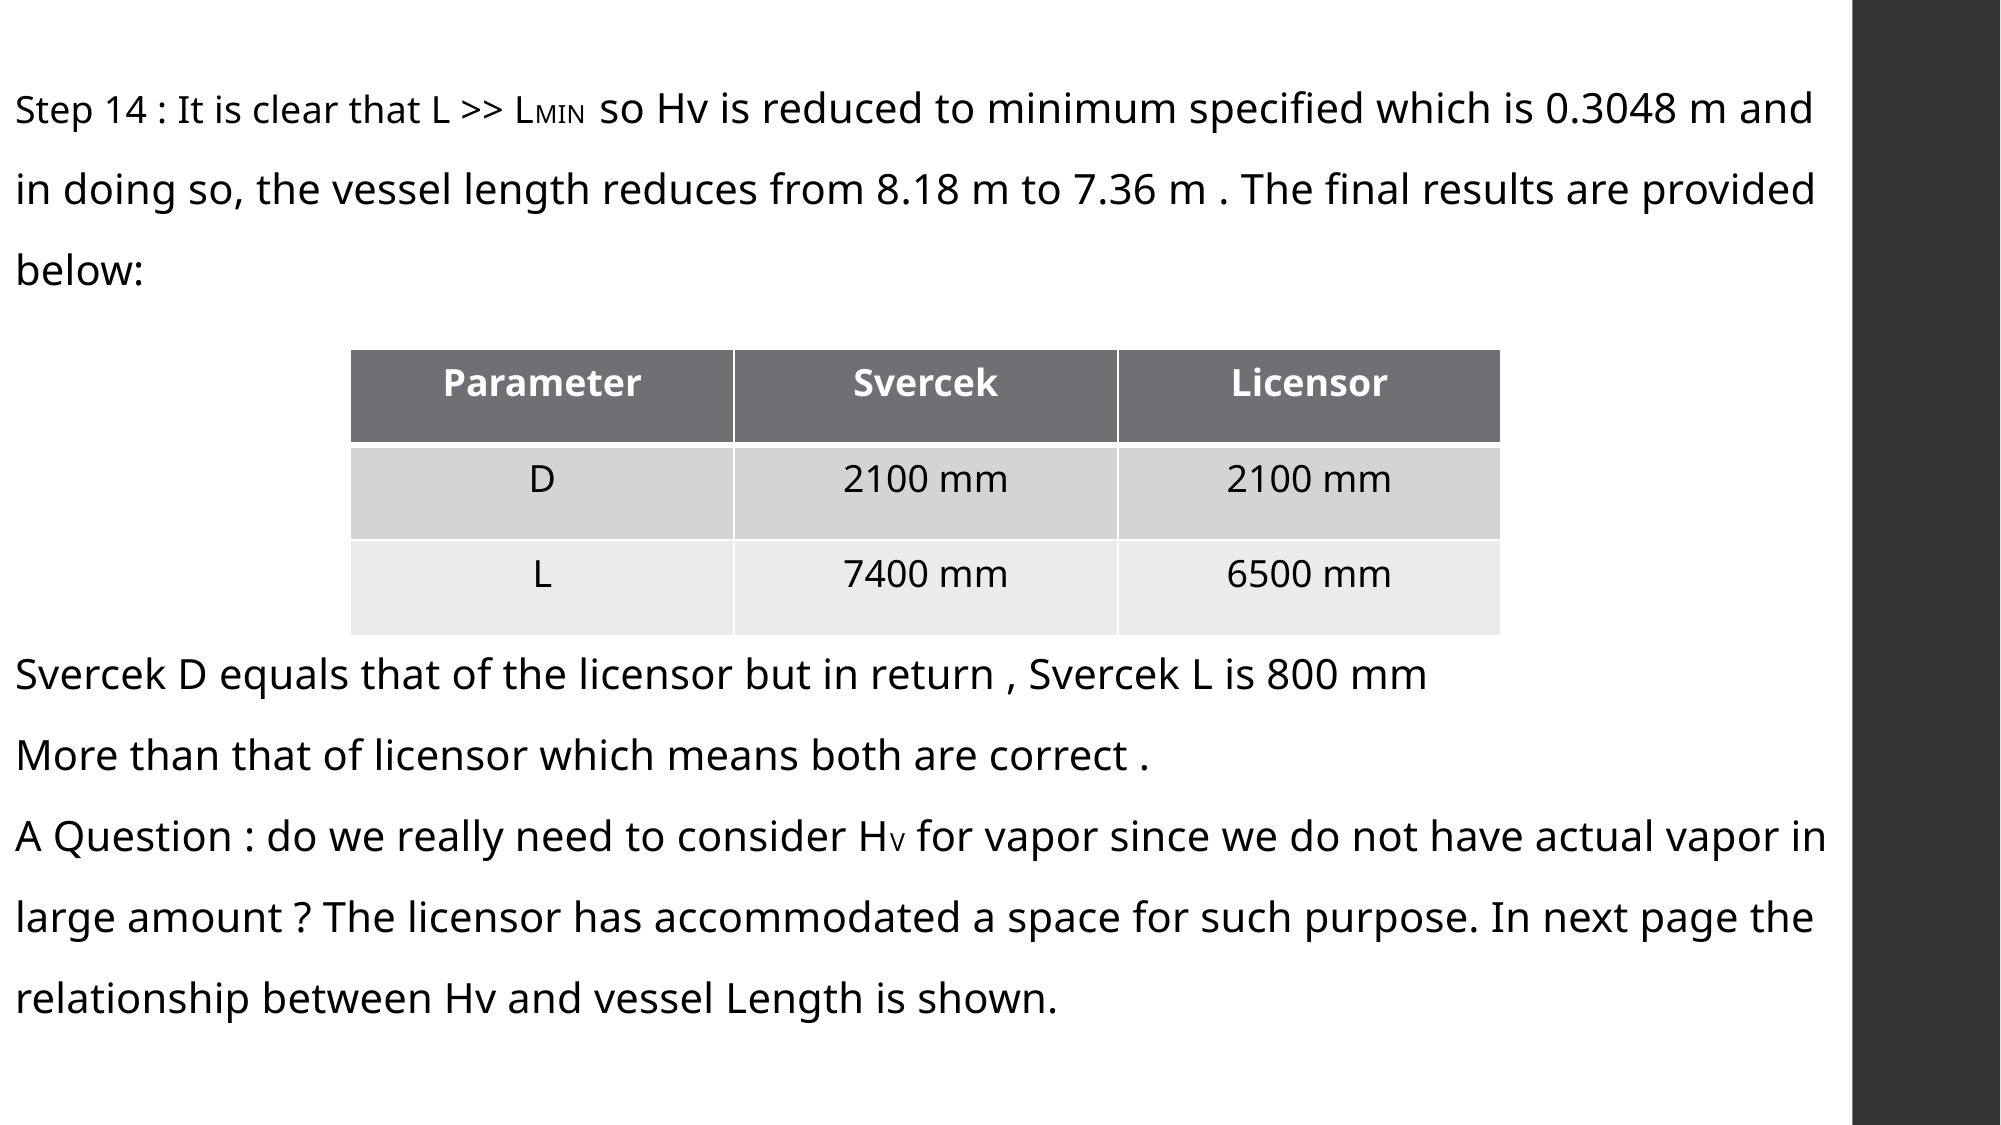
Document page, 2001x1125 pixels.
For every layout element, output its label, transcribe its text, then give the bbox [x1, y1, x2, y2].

table_cell 7400 mm [735, 541, 1117, 635]
list Step 14 : It is clear that L >> LMIN so Hv is reduced to minimum specified which is 0.3048 m and in doing so, the vessel length reduces from 8.18 m to 7.36 m . The final results are provided below: Svercek D equals that of the licensor but in return , Svercek L is 800 mm More than that of licensor which means both are correct . A Question : do we really need to consider HV for vapor since we do not have actual vapor in large amount ? The licensor has accommodated a space for such purpose. In next page the relationship between Hv and vessel Length is shown. [0, 0, 1852, 1125]
table_cell 2100 mm [1119, 448, 1500, 539]
table_header Parameter [351, 350, 733, 442]
table_cell L [351, 541, 733, 635]
table_header Licensor [1119, 350, 1500, 442]
table_header Svercek [735, 350, 1117, 442]
table_cell 2100 mm [735, 448, 1117, 539]
table_cell D [351, 448, 733, 539]
table_cell 6500 mm [1119, 541, 1500, 635]
